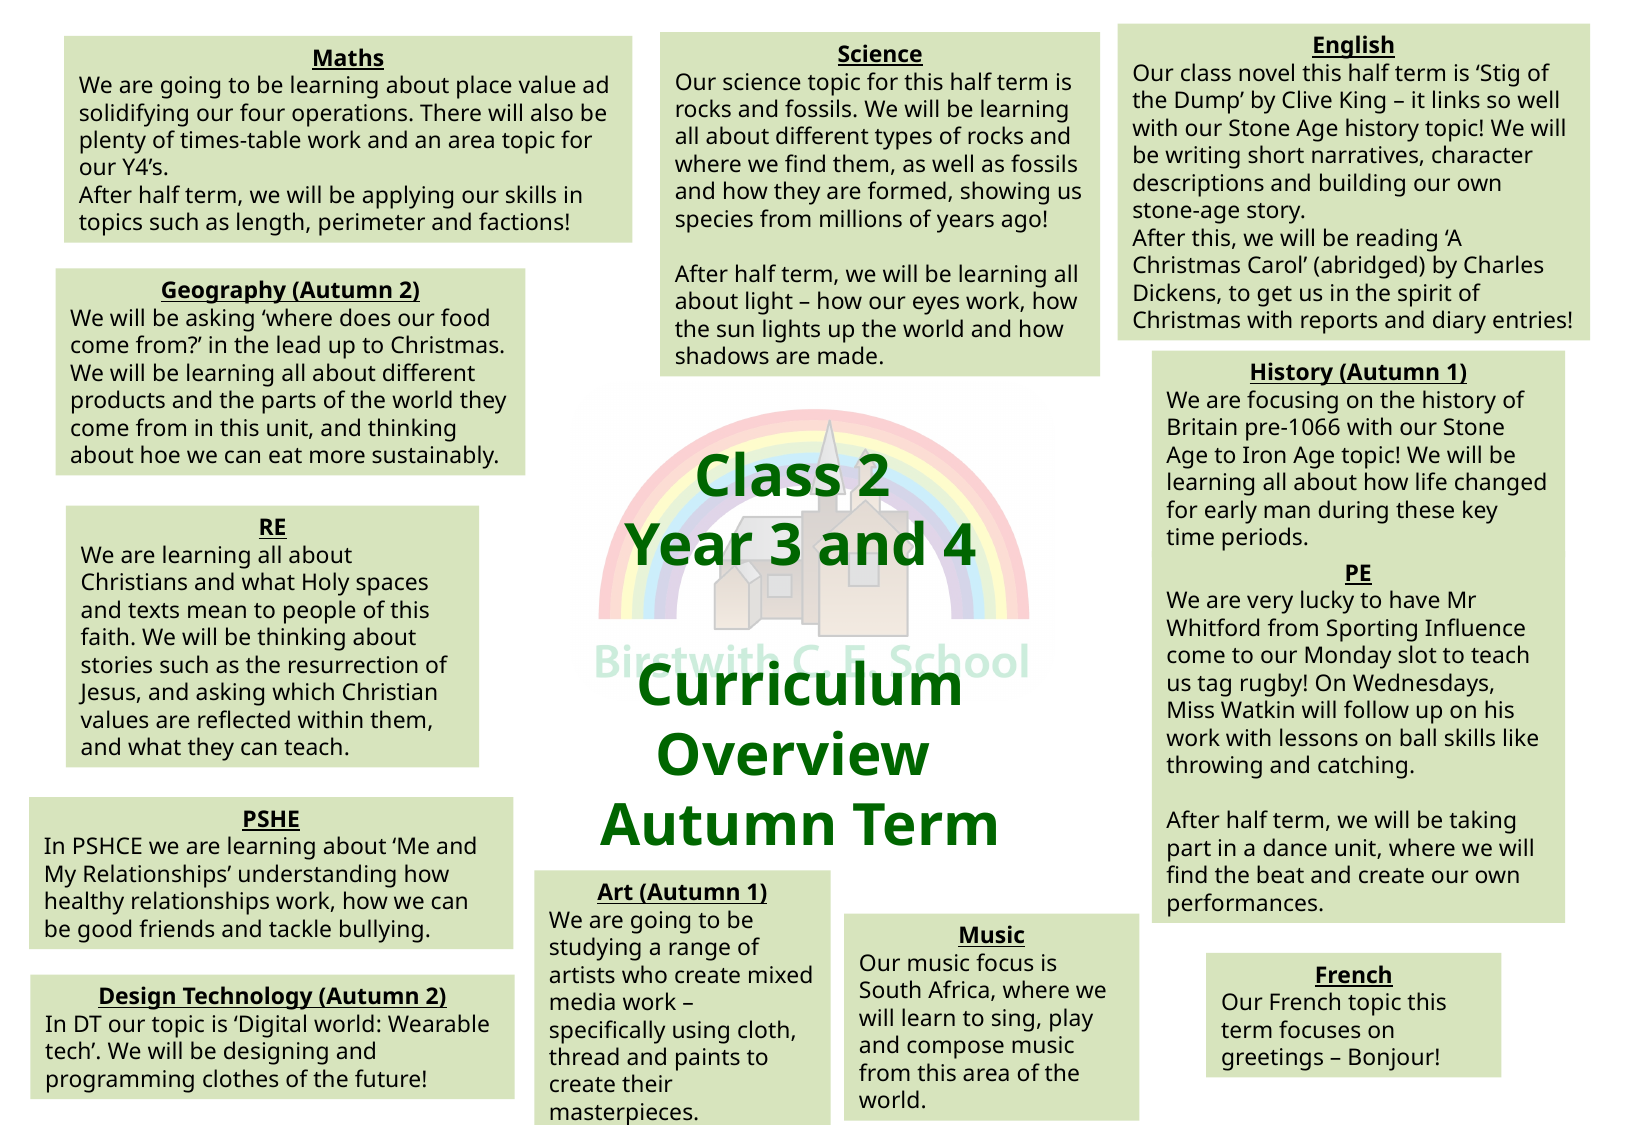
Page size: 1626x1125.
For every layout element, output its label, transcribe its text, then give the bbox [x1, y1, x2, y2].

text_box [500, 380, 1101, 744]
text_box English Our class novel this half term is ‘Stig of the Dump’ by Clive King – it links so well with our Stone Age history topic! We will be writing short narratives, character descriptions and building our own stone-age story. After this, we will be reading ‘A Christmas Carol’ (abridged) by Charles Dickens, to get us in the spirit of Christmas with reports and diary entries! [1117, 23, 1591, 341]
text_box PSHE In PSHCE we are learning about ‘Me and My Relationships’ understanding how healthy relationships work, how we can be good friends and tackle bullying. [29, 797, 514, 950]
text_box RE We are learning all about Christians and what Holy spaces and texts mean to people of this faith. We will be thinking about stories such as the resurrection of Jesus, and asking which Christian values are reflected within them, and what they can teach. [65, 505, 480, 768]
text_box Music Our music focus is South Africa, where we will learn to sing, play and compose music from this area of the world. [844, 913, 1140, 1121]
text_box History (Autumn 1) We are focusing on the history of Britain pre-1066 with our Stone Age to Iron Age topic! We will be learning all about how life changed for early man during these key time periods. [1151, 350, 1566, 551]
text_box French Our French topic this term focuses on greetings – Bonjour! [1206, 952, 1502, 1078]
text_box Science Our science topic for this half term is rocks and fossils. We will be learning all about different types of rocks and where we find them, as well as fossils and how they are formed, showing us species from millions of years ago! After half term, we will be learning all about light – how our eyes work, how the sun lights up the world and how shadows are made. [660, 32, 1101, 377]
text_box Design Technology (Autumn 2) In DT our topic is ‘Digital world: Wearable tech’. We will be designing and programming clothes of the future! [30, 974, 515, 1100]
text_box Art (Autumn 1) We are going to be studying a range of artists who create mixed media work – specifically using cloth, thread and paints to create their masterpieces. [534, 870, 831, 1125]
text_box PE We are very lucky to have Mr Whitford from Sporting Influence come to our Monday slot to teach us tag rugby! On Wednesdays, Miss Watkin will follow up on his work with lessons on ball skills like throwing and catching. After half term, we will be taking part in a dance unit, where we will find the beat and create our own performances. [1151, 551, 1566, 923]
text_box Maths We are going to be learning about place value ad solidifying our four operations. There will also be plenty of times-table work and an area topic for our Y4’s. After half term, we will be applying our skills in topics such as length, perimeter and factions! [64, 35, 633, 243]
text_box Geography (Autumn 2) We will be asking ‘where does our food come from?’ in the lead up to Christmas. We will be learning all about different products and the parts of the world they come from in this unit, and thinking about hoe we can eat more sustainably. [55, 268, 526, 476]
